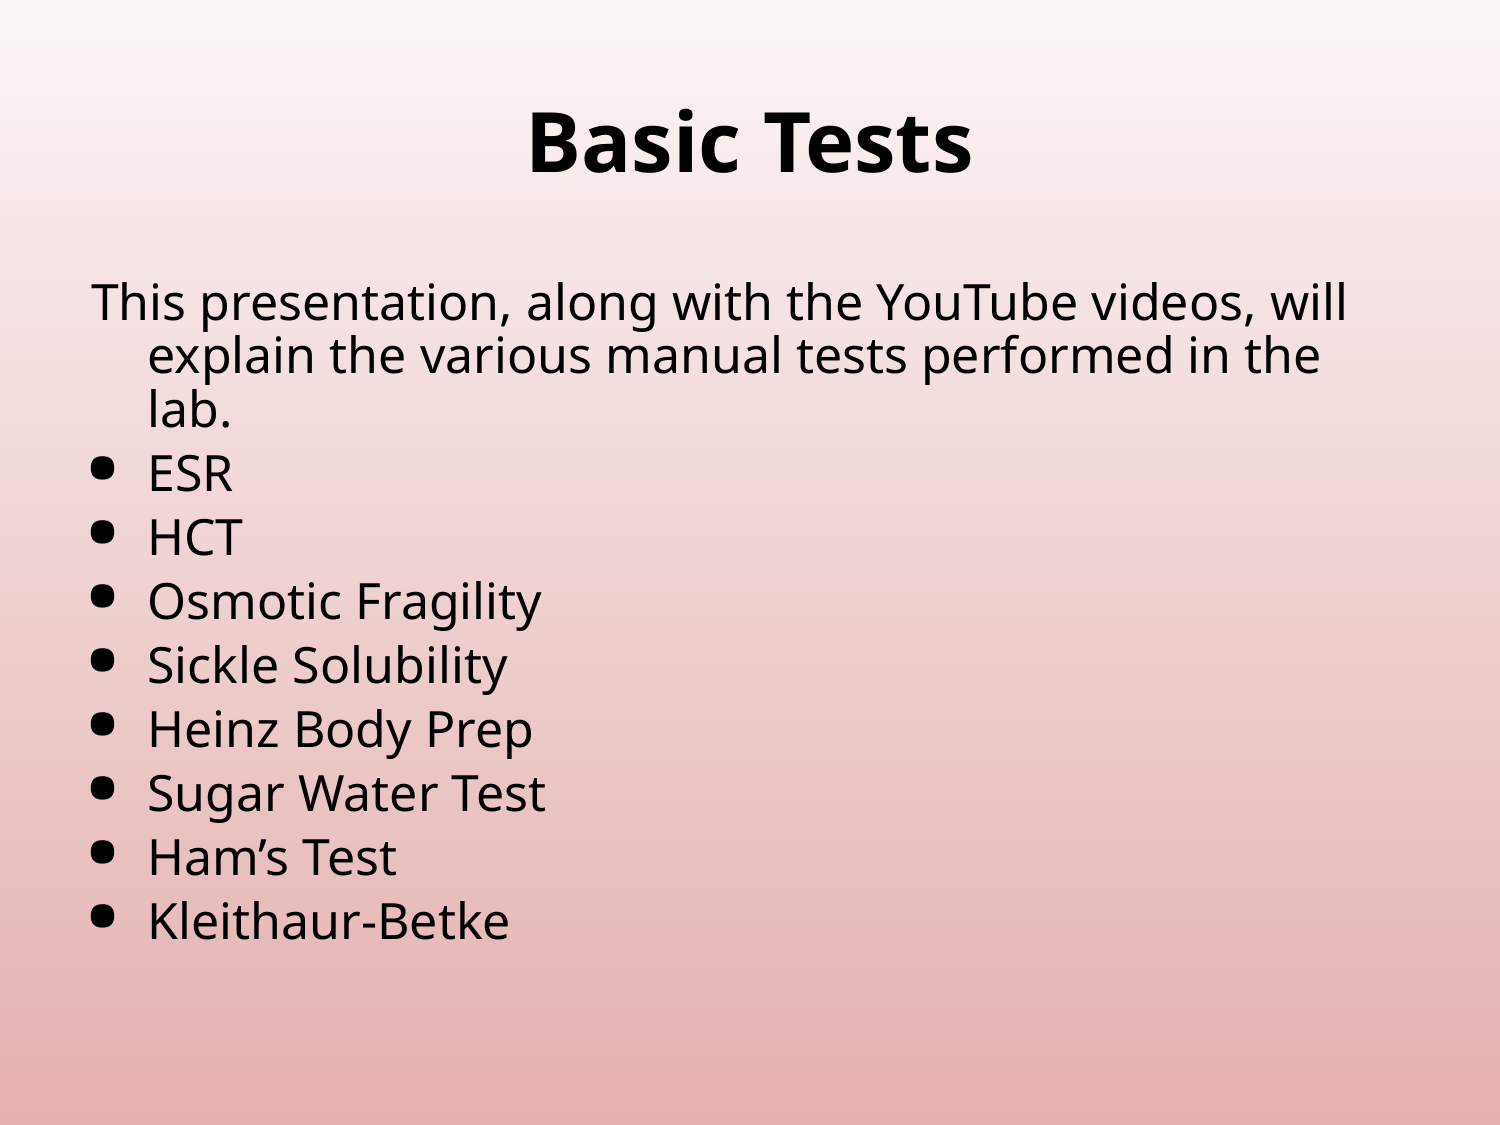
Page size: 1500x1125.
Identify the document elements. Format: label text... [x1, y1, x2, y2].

title Basic Tests [75, 45, 1425, 233]
list This presentation, along with the YouTube videos, will explain the various manual tests performed in the lab. ESR HCT Osmotic Fragility Sickle Solubility Heinz Body Prep Sugar Water Test Ham’s Test Kleithaur-Betke [76, 269, 1427, 1000]
